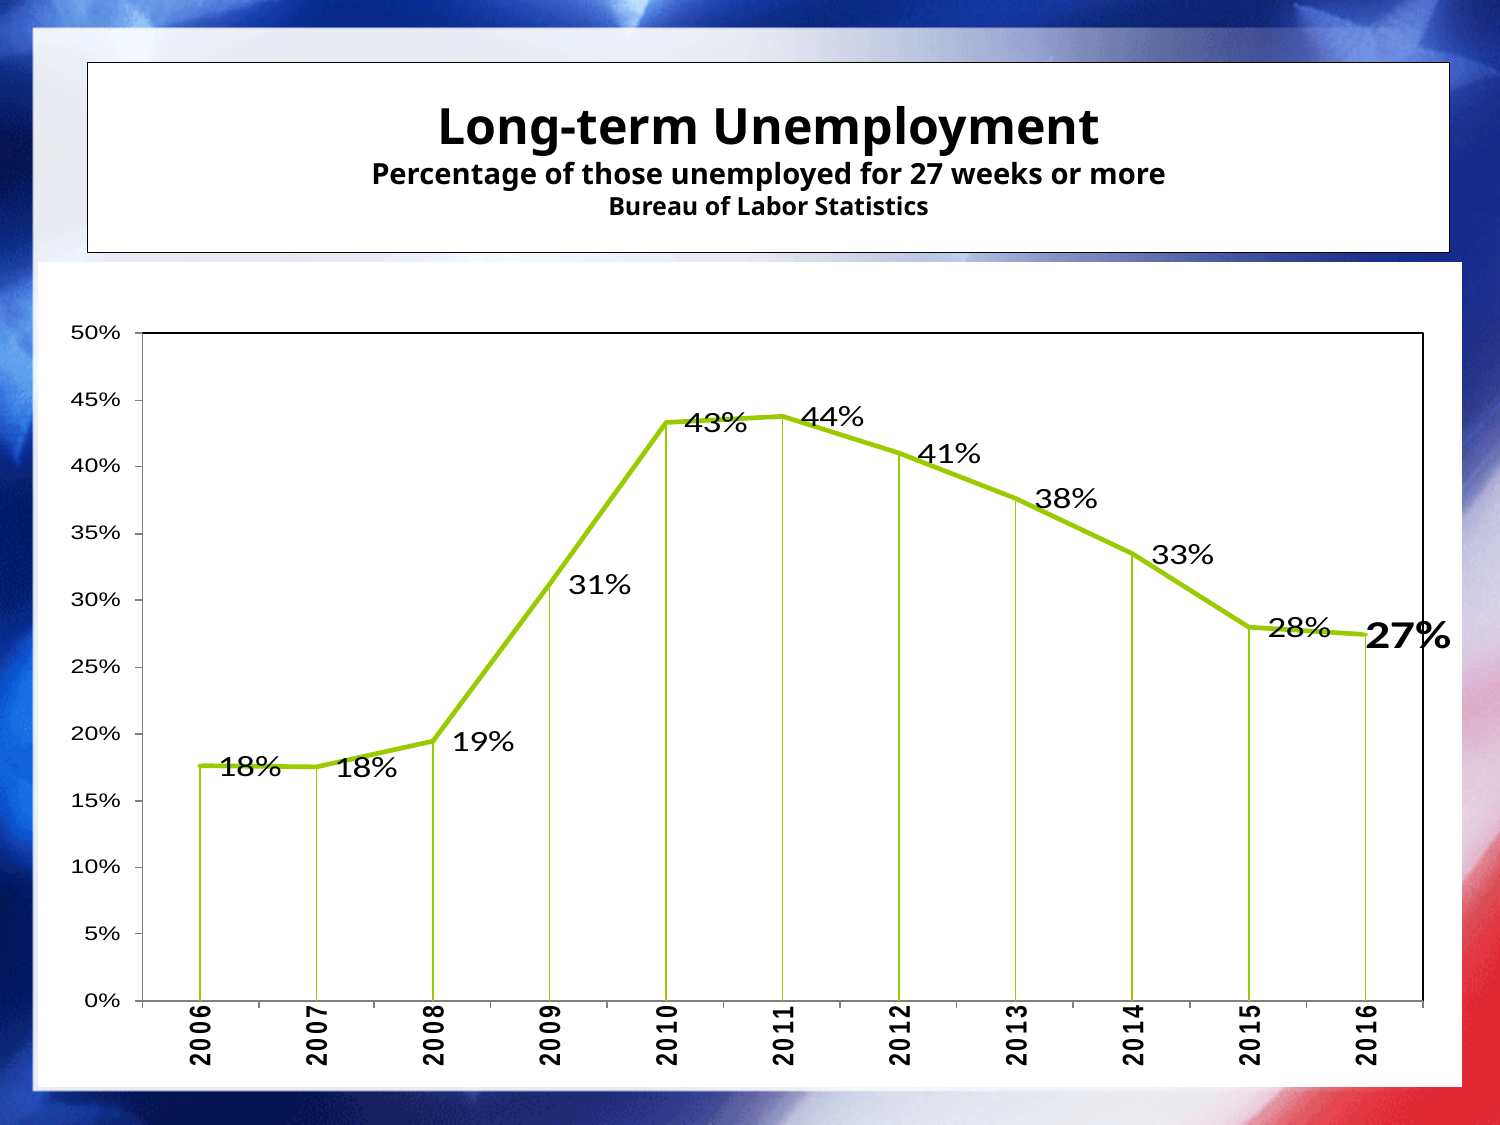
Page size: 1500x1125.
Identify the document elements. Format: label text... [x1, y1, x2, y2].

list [37, 262, 1463, 1088]
picture [0, 0, 1500, 1125]
title Long-term Unemployment Percentage of those unemployed for 27 weeks or more Bureau of Labor Statistics [87, 62, 1450, 253]
